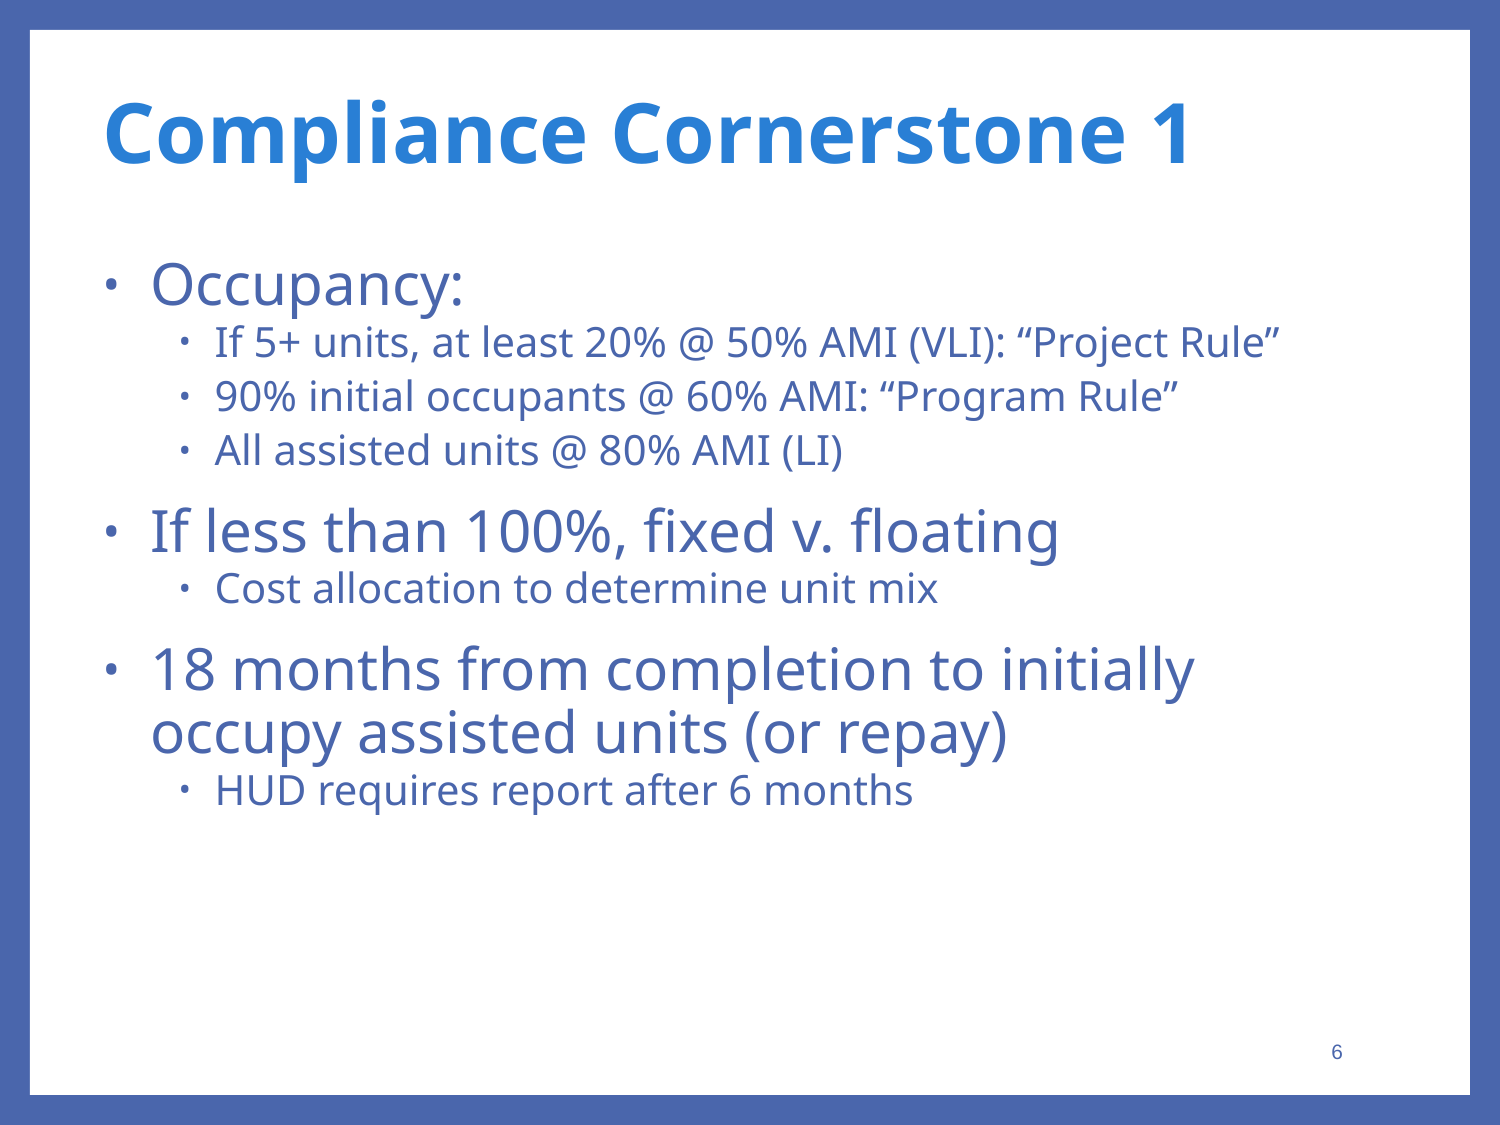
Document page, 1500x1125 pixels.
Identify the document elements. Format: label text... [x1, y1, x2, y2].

slide_number 6 [1147, 1020, 1358, 1081]
title Compliance Cornerstone 1 [87, 24, 1413, 247]
list Occupancy: If 5+ units, at least 20% @ 50% AMI (VLI): “Project Rule” 90% initial occupants @ 60% AMI: “Program Rule” All assisted units @ 80% AMI (LI) If less than 100%, fixed v. floating Cost allocation to determine unit mix 18 months from completion to initially occupy assisted units (or repay) HUD requires report after 6 months [87, 247, 1413, 1021]
